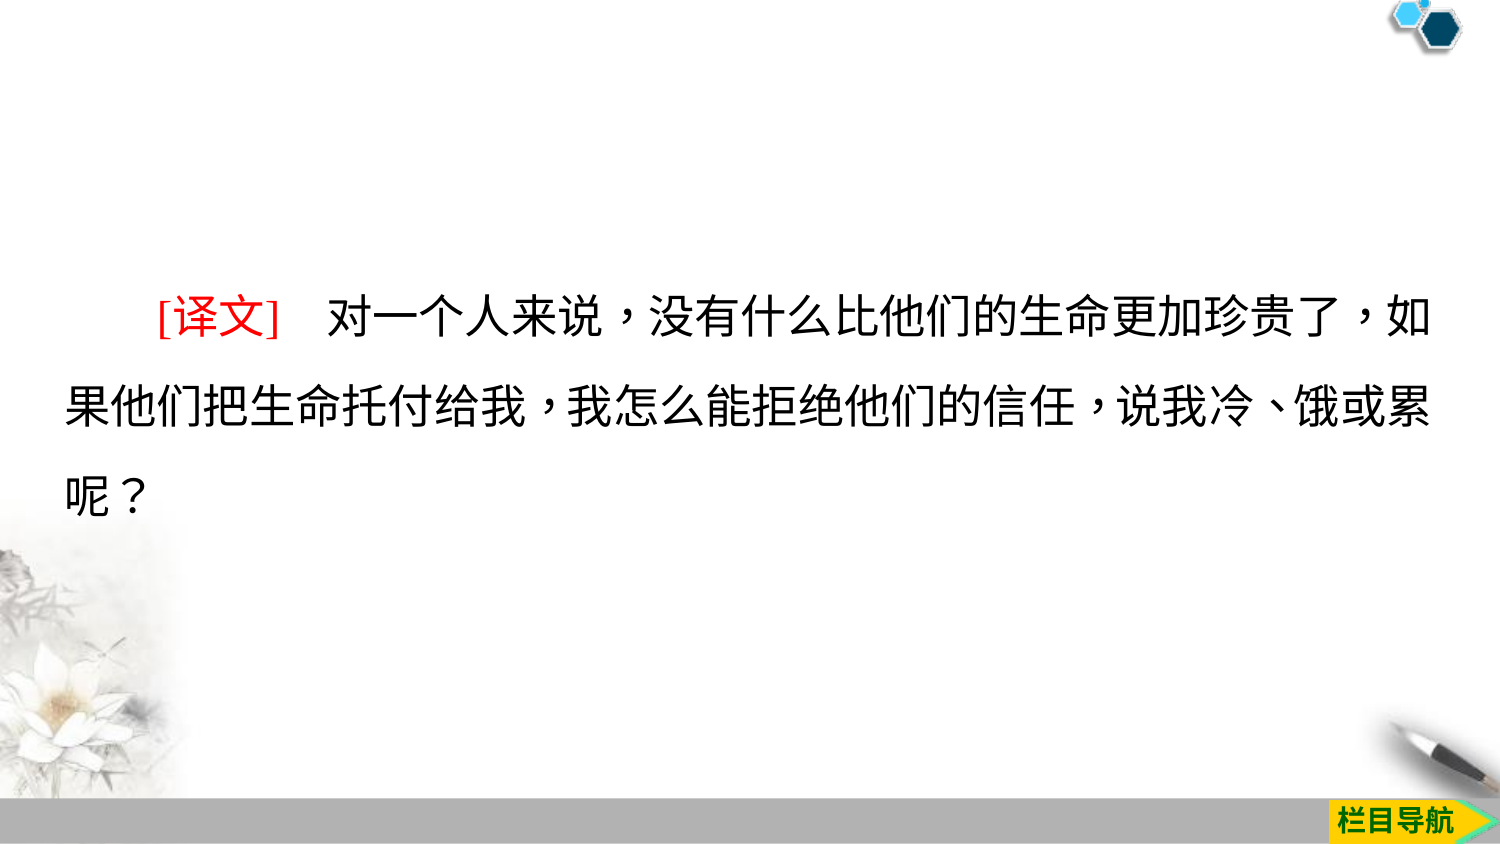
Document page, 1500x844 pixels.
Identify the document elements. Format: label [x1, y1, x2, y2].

text_box [64, 286, 1436, 558]
picture [0, 0, 1500, 798]
picture [1329, 800, 1500, 844]
